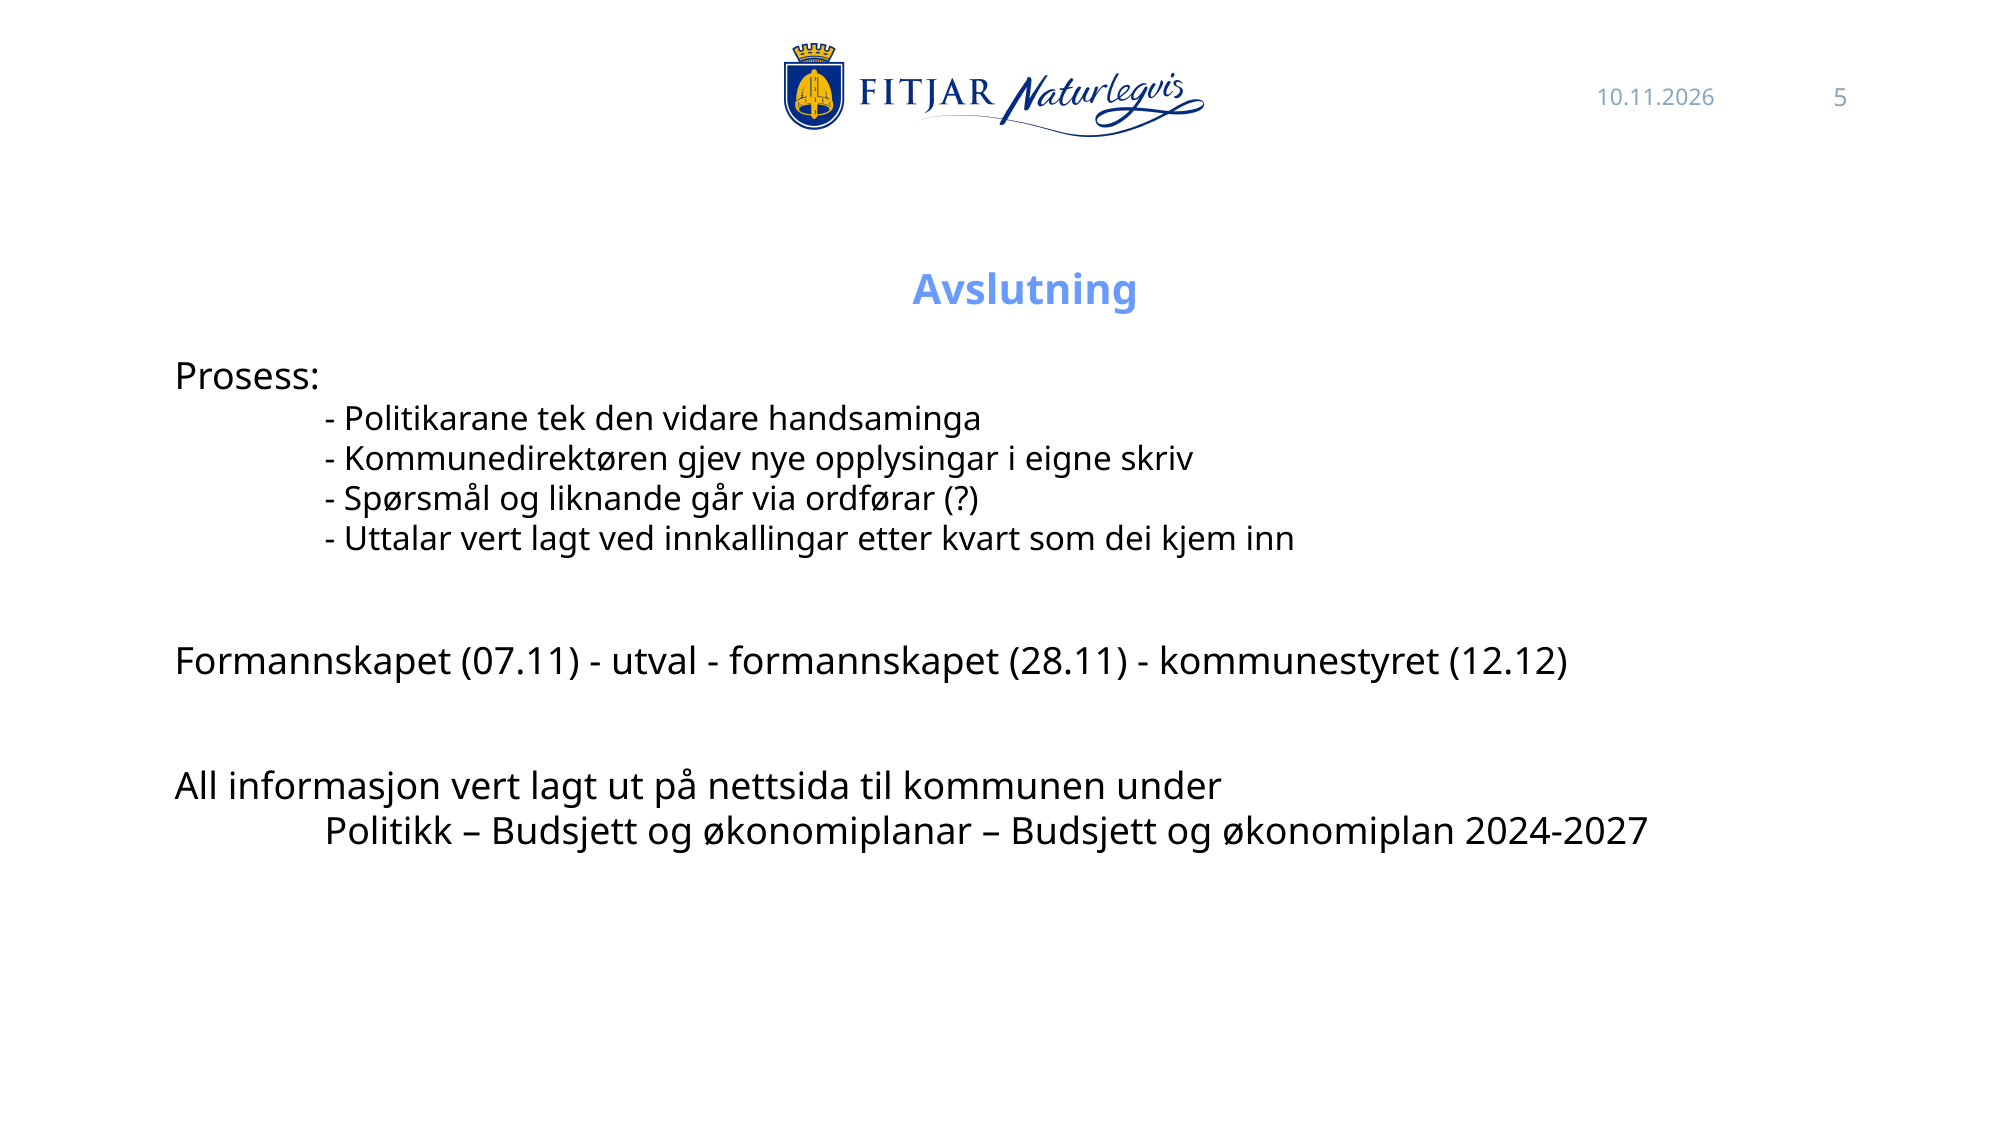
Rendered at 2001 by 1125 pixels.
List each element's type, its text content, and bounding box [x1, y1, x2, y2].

slide_number 5 [1776, 68, 1863, 129]
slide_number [1581, 68, 1755, 129]
picture [783, 43, 1205, 137]
text_box Avslutning Prosess: - Politikarane tek den vidare handsaminga - Kommunedirektøren gjev nye opplysingar i eigne skriv - Spørsmål og liknande går via ordførar (?) - Uttalar vert lagt ved innkallingar etter kvart som dei kjem inn Formannskapet (07.11) - utval - formannskapet (28.11) - kommunestyret (12.12) All informasjon vert lagt ut på nettsida til kommunen under Politikk – Budsjett og økonomiplanar – Budsjett og økonomiplan 2024-2027 [159, 215, 1892, 900]
